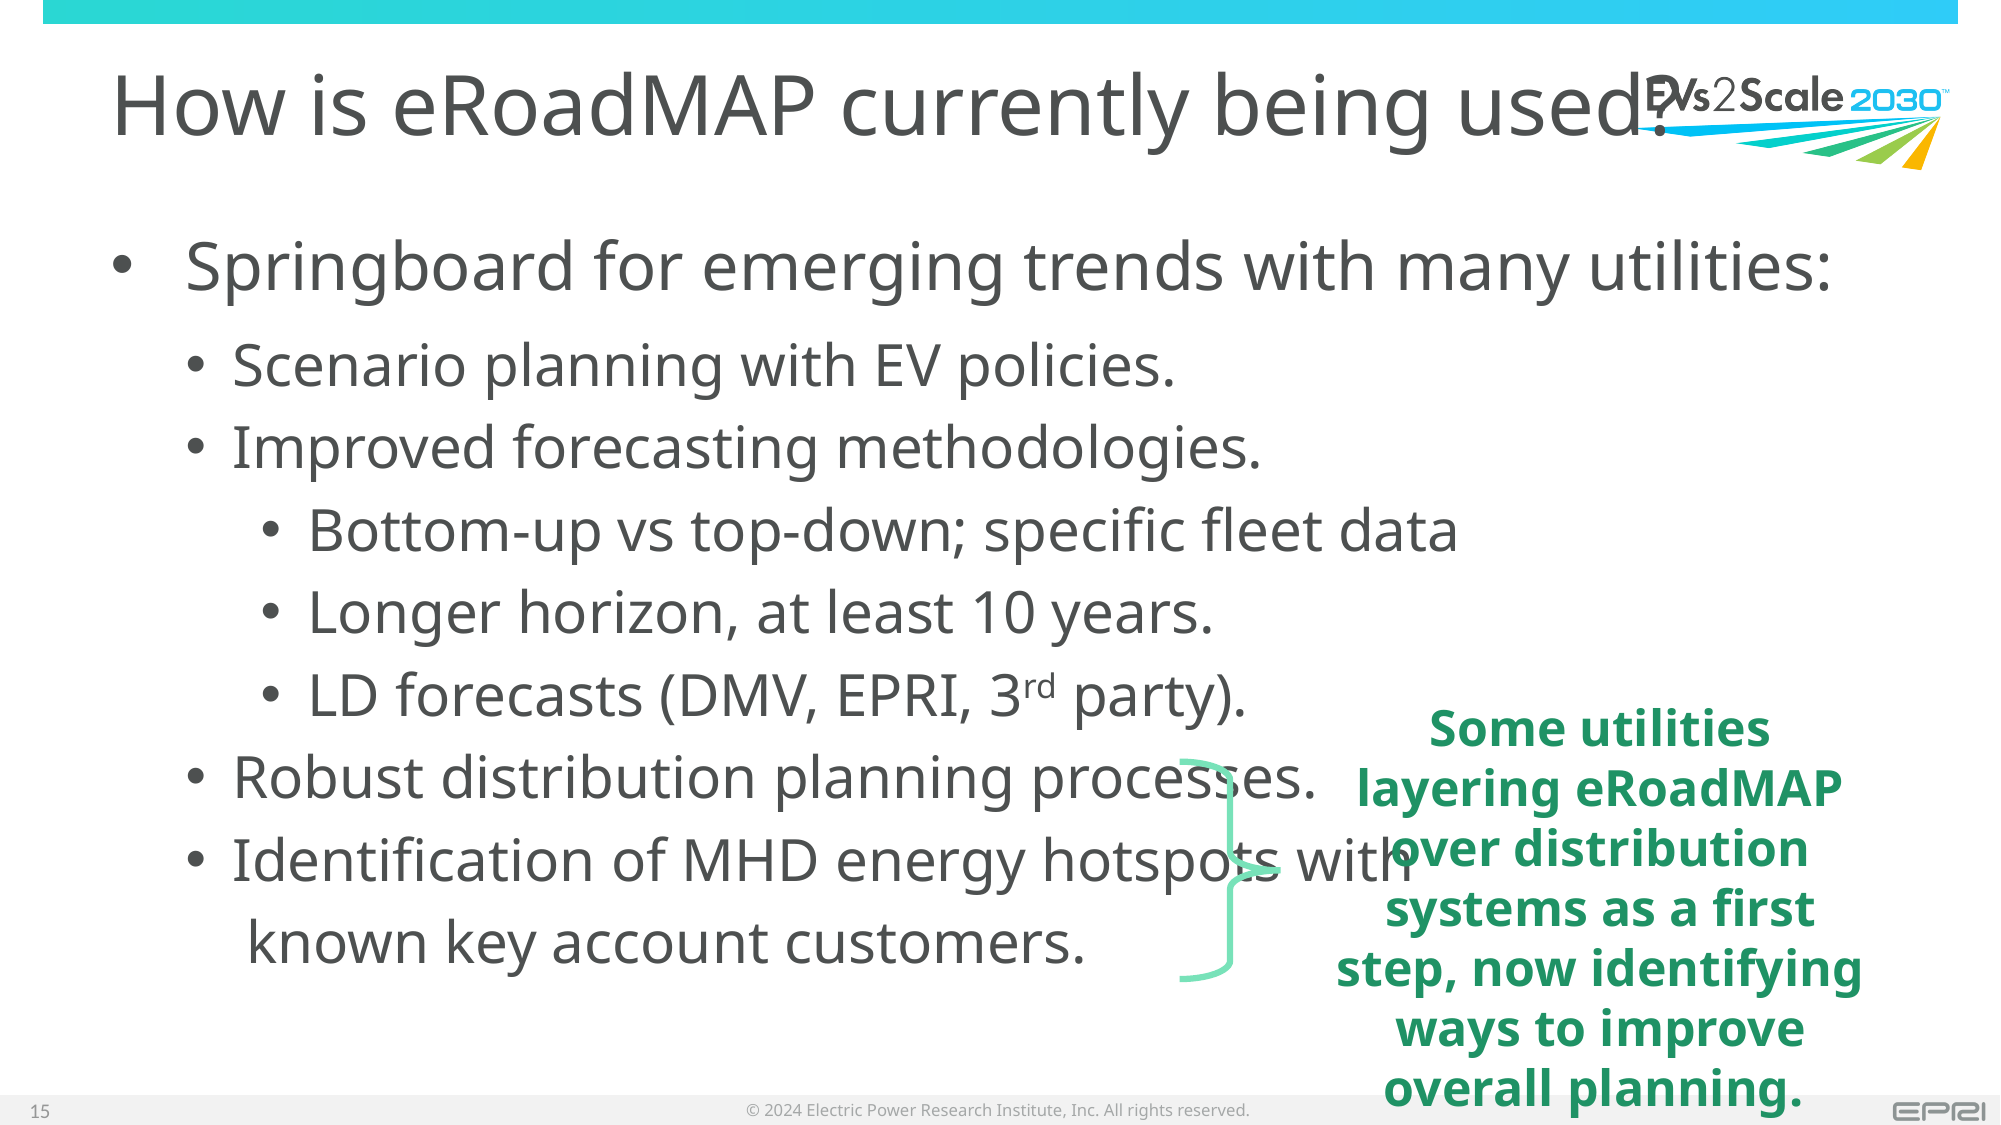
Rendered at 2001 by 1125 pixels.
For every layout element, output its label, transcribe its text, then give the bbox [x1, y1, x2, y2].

text_box [1179, 761, 1281, 980]
text_box Springboard for emerging trends with many utilities: Scenario planning with EV policies. Improved forecasting methodologies. Bottom-up vs top-down; specific fleet data Longer horizon, at least 10 years. LD forecasts (DMV, EPRI, 3rd party). Robust distribution planning processes. Identification of MHD energy hotspots with known key account customers. [95, 215, 1952, 983]
text_box Some utilities layering eRoadMAP over distribution systems as a first step, now identifying ways to improve overall planning. [1314, 688, 1887, 1124]
title How is eRoadMAP currently being used? [95, 0, 1821, 215]
picture [1821, 39, 1979, 199]
slide_number 15 [14, 1092, 465, 1125]
